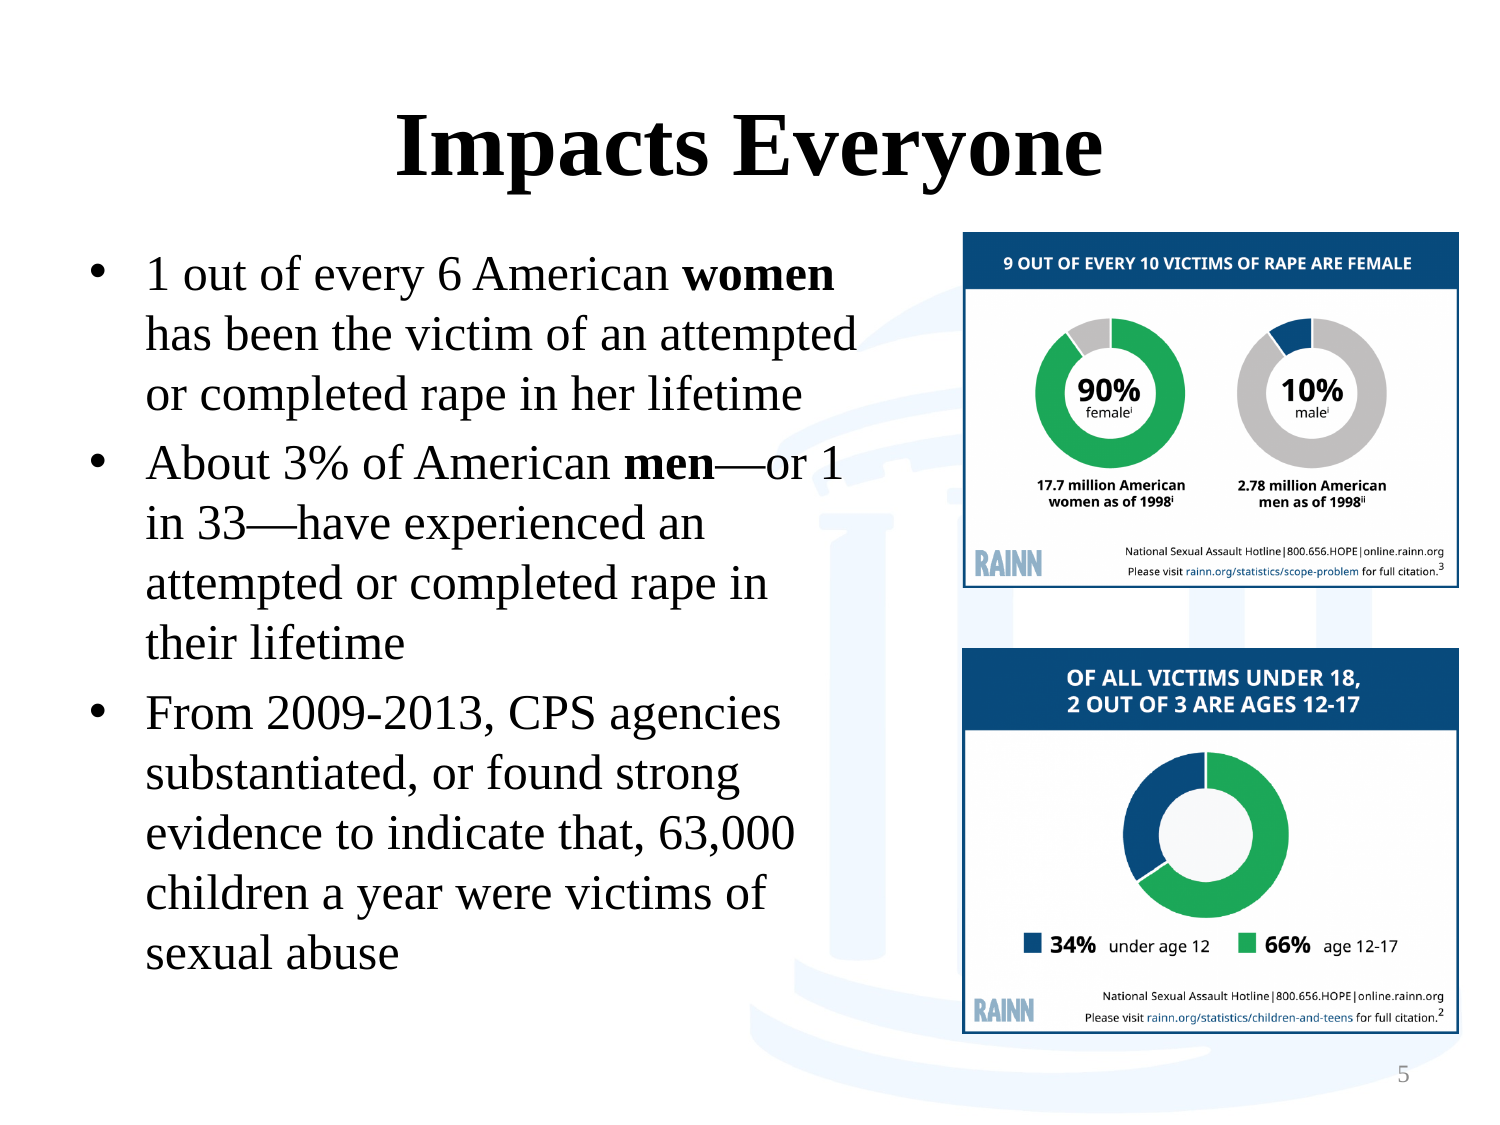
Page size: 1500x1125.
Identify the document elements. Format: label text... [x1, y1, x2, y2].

picture [737, 253, 1475, 1125]
text_box 1 out of every 6 American women has been the victim of an attempted or completed rape in her lifetime About 3% of American men—or 1 in 33—have experienced an attempted or completed rape in their lifetime From 2009-2013, CPS agencies substantiated, or found strong evidence to indicate that, 63,000 children a year were victims of sexual abuse [74, 232, 888, 988]
slide_number 5 [1074, 1042, 1425, 1103]
title Impacts Everyone [75, 45, 1425, 233]
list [962, 232, 1459, 588]
